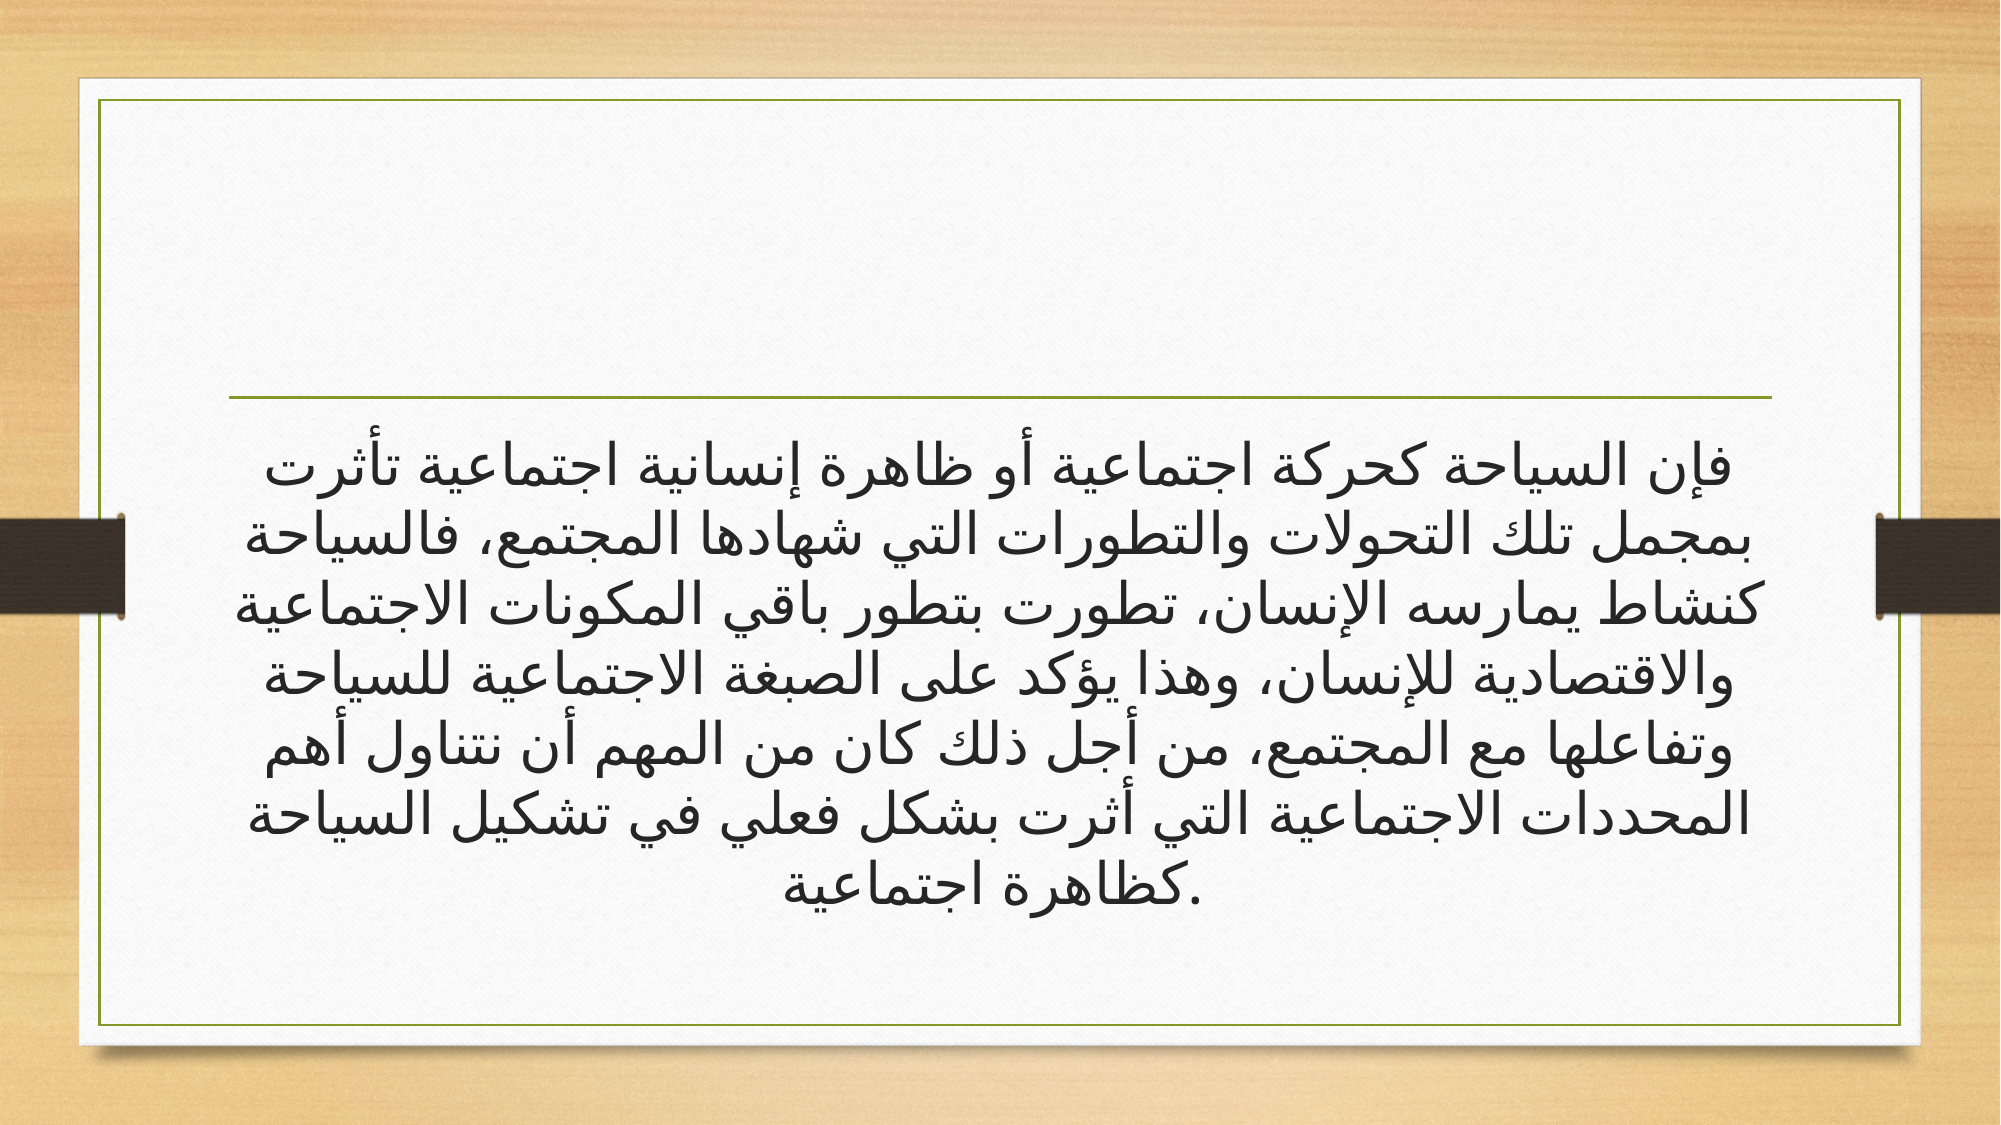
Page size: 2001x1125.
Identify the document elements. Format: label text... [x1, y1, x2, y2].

list فإن السیاحة كحركة اجتماعیة أو ظاھرة إنسانیة اجتماعیة تأثرت بمجمل تلك التحولات والتطورات التي شھادھا المجتمع، فالسیاحة كنشاط یمارسه الإنسان، تطورت بتطور باقي المكونات الاجتماعیة والاقتصادیة للإنسان، وھذا یؤكد على الصبغة الاجتماعیة للسیاحة وتفاعلھا مع المجتمع، من أجل ذلك كان من المھم أن نتناول أھم المحددات الاجتماعیة التي أثرت بشكل فعلي في تشكیل السیاحة كظاھرة اجتماعیة. [212, 419, 1788, 964]
picture [0, 0, 2001, 1125]
